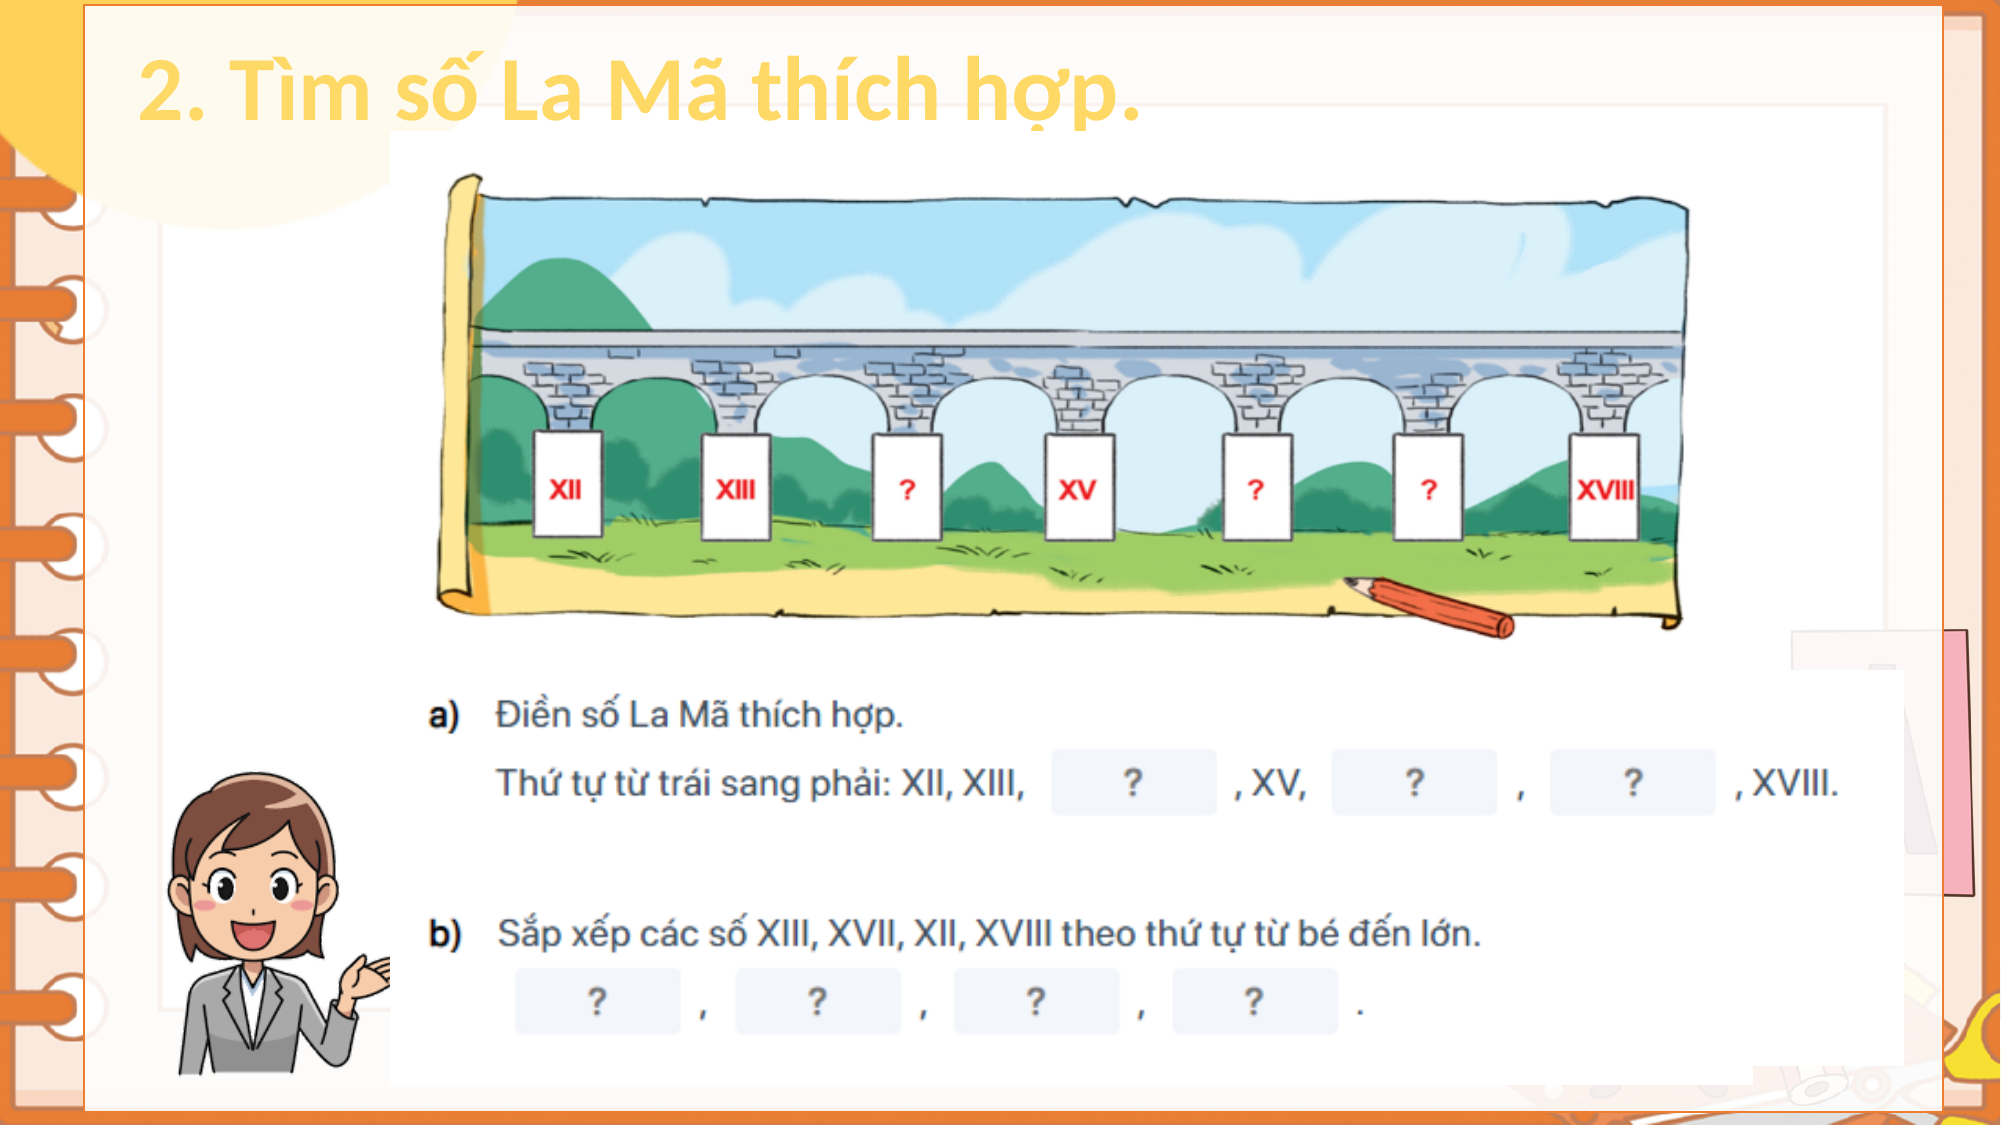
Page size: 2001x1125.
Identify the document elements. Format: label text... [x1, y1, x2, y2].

text_box 2. Tìm số La Mã thích hợp. [575, 20, 1160, 131]
text_box [83, 4, 1944, 1113]
picture [0, 0, 2001, 1125]
